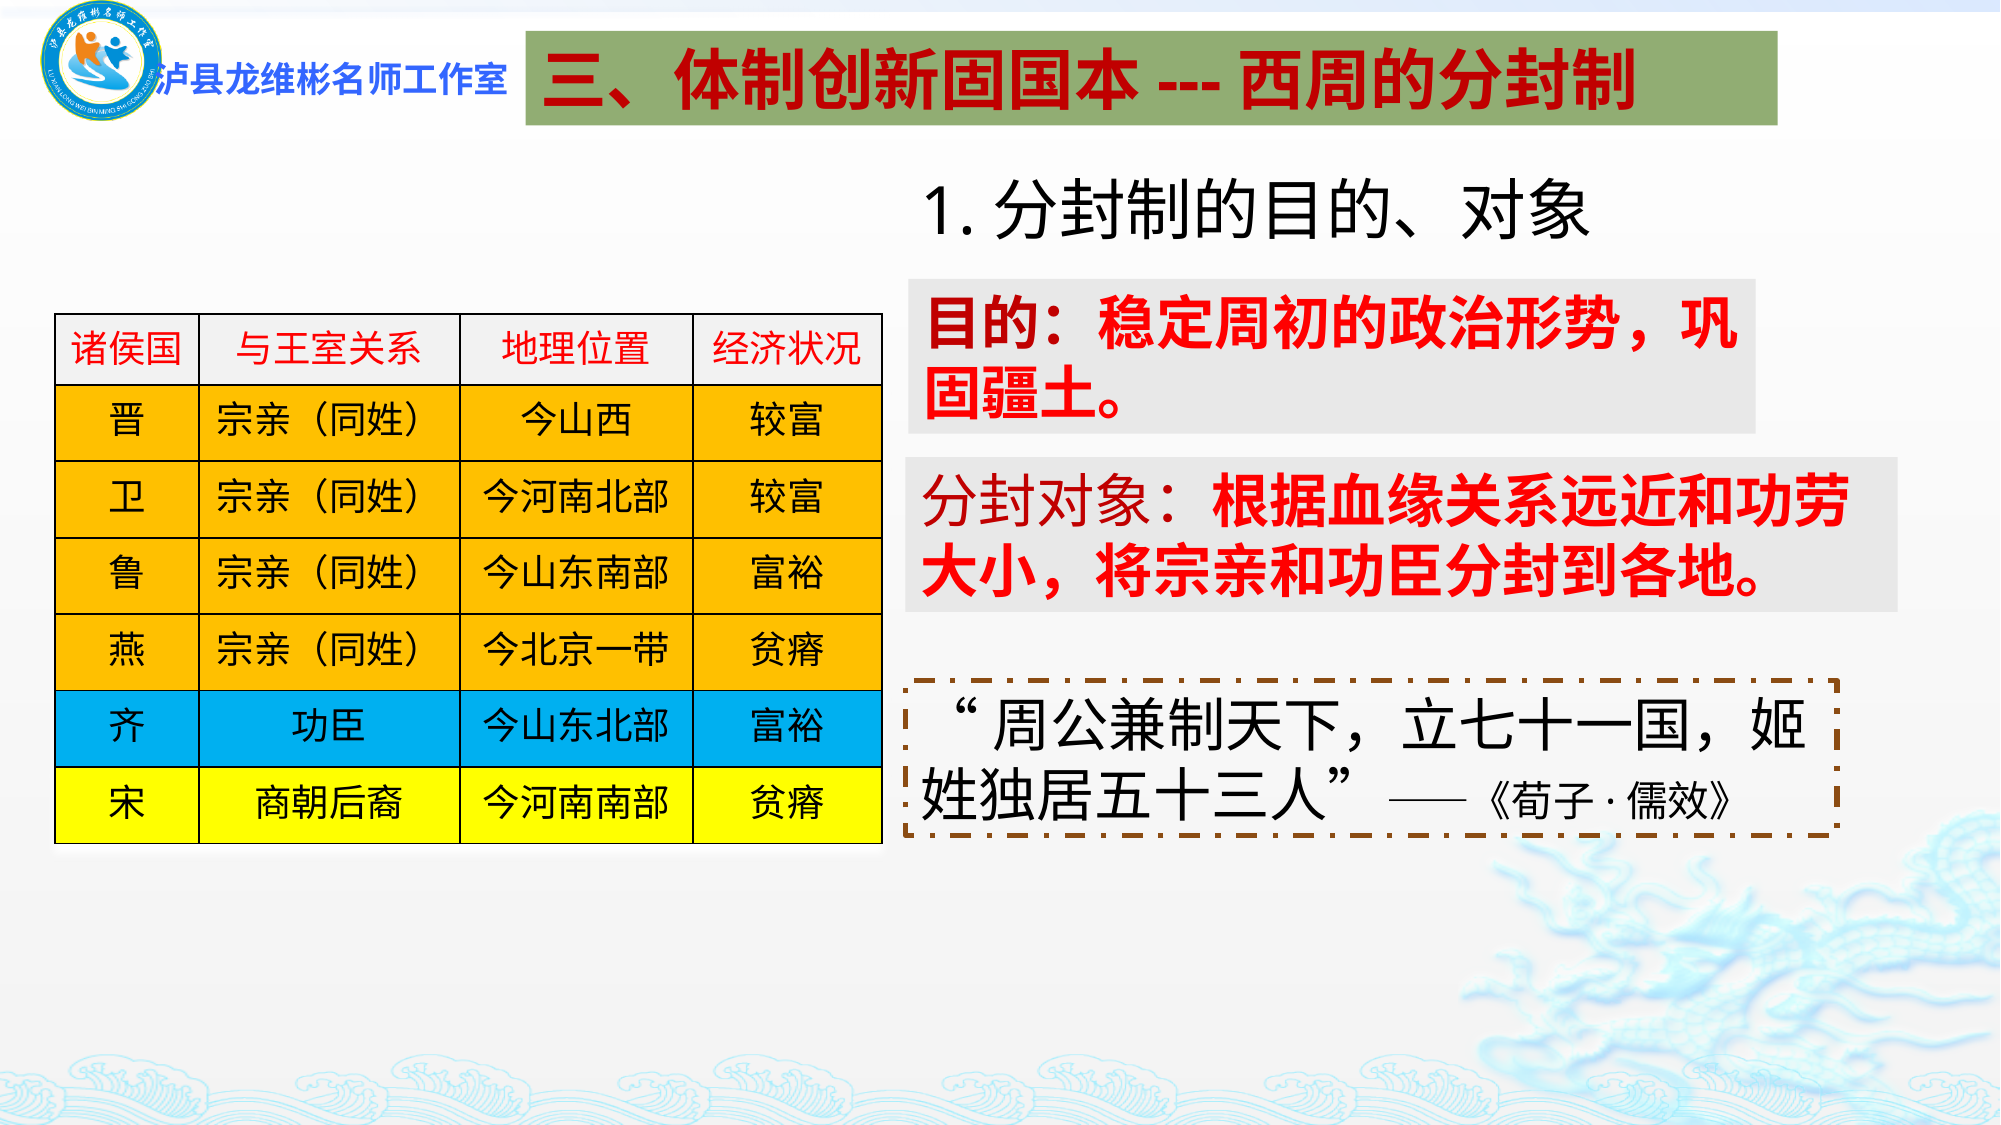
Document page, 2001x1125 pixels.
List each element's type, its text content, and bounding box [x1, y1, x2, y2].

table_cell 今山东南部 [461, 539, 692, 613]
table_cell 较富 [694, 462, 881, 537]
table_header 地理位置 [461, 315, 692, 384]
table_header 诸侯国 [56, 315, 198, 384]
table_cell 较富 [694, 386, 881, 460]
text_box 1.分封制的目的、对象 [905, 160, 1677, 256]
text_box “周公兼制天下，立七十一国，姬姓独居五十三人”——《荀子·儒效》 [905, 680, 1838, 836]
table_header 与王室关系 [200, 315, 459, 384]
table_cell 宗亲（同姓） [200, 615, 459, 690]
table_cell 鲁 [56, 539, 198, 613]
table_cell 今山西 [461, 386, 692, 460]
table_cell 贫瘠 [694, 615, 881, 690]
picture [39, 0, 162, 122]
table_cell 今山东北部 [461, 691, 692, 766]
table_cell 宗亲（同姓） [200, 539, 459, 613]
table_cell 齐 [56, 691, 198, 766]
table_cell 燕 [56, 615, 198, 690]
table_cell 晋 [56, 386, 198, 460]
picture [59, 19, 144, 103]
table_cell 宋 [56, 768, 198, 843]
table_cell 今北京一带 [461, 615, 692, 690]
text_box 分封对象：根据血缘关系远近和功劳大小，将宗亲和功臣分封到各地。 [905, 457, 1898, 612]
text_box 目的：稳定周初的政治形势，巩固疆土。 [908, 278, 1756, 434]
table_cell 贫瘠 [694, 768, 881, 843]
picture [110, 0, 162, 50]
table_cell 今河南北部 [461, 462, 692, 537]
text_box 泸县龙维彬名师工作室 [162, 49, 524, 108]
table_cell 富裕 [694, 691, 881, 766]
table_cell 宗亲（同姓） [200, 386, 459, 460]
table_cell 富裕 [694, 539, 881, 613]
table_cell 今河南南部 [461, 768, 692, 843]
table_cell 卫 [56, 462, 198, 537]
table_header 经济状况 [694, 315, 881, 384]
table_cell 宗亲（同姓） [200, 462, 459, 537]
table_cell 功臣 [200, 691, 459, 766]
text_box 三、体制创新固国本---西周的分封制 [525, 30, 1778, 126]
table_cell 商朝后裔 [200, 768, 459, 843]
